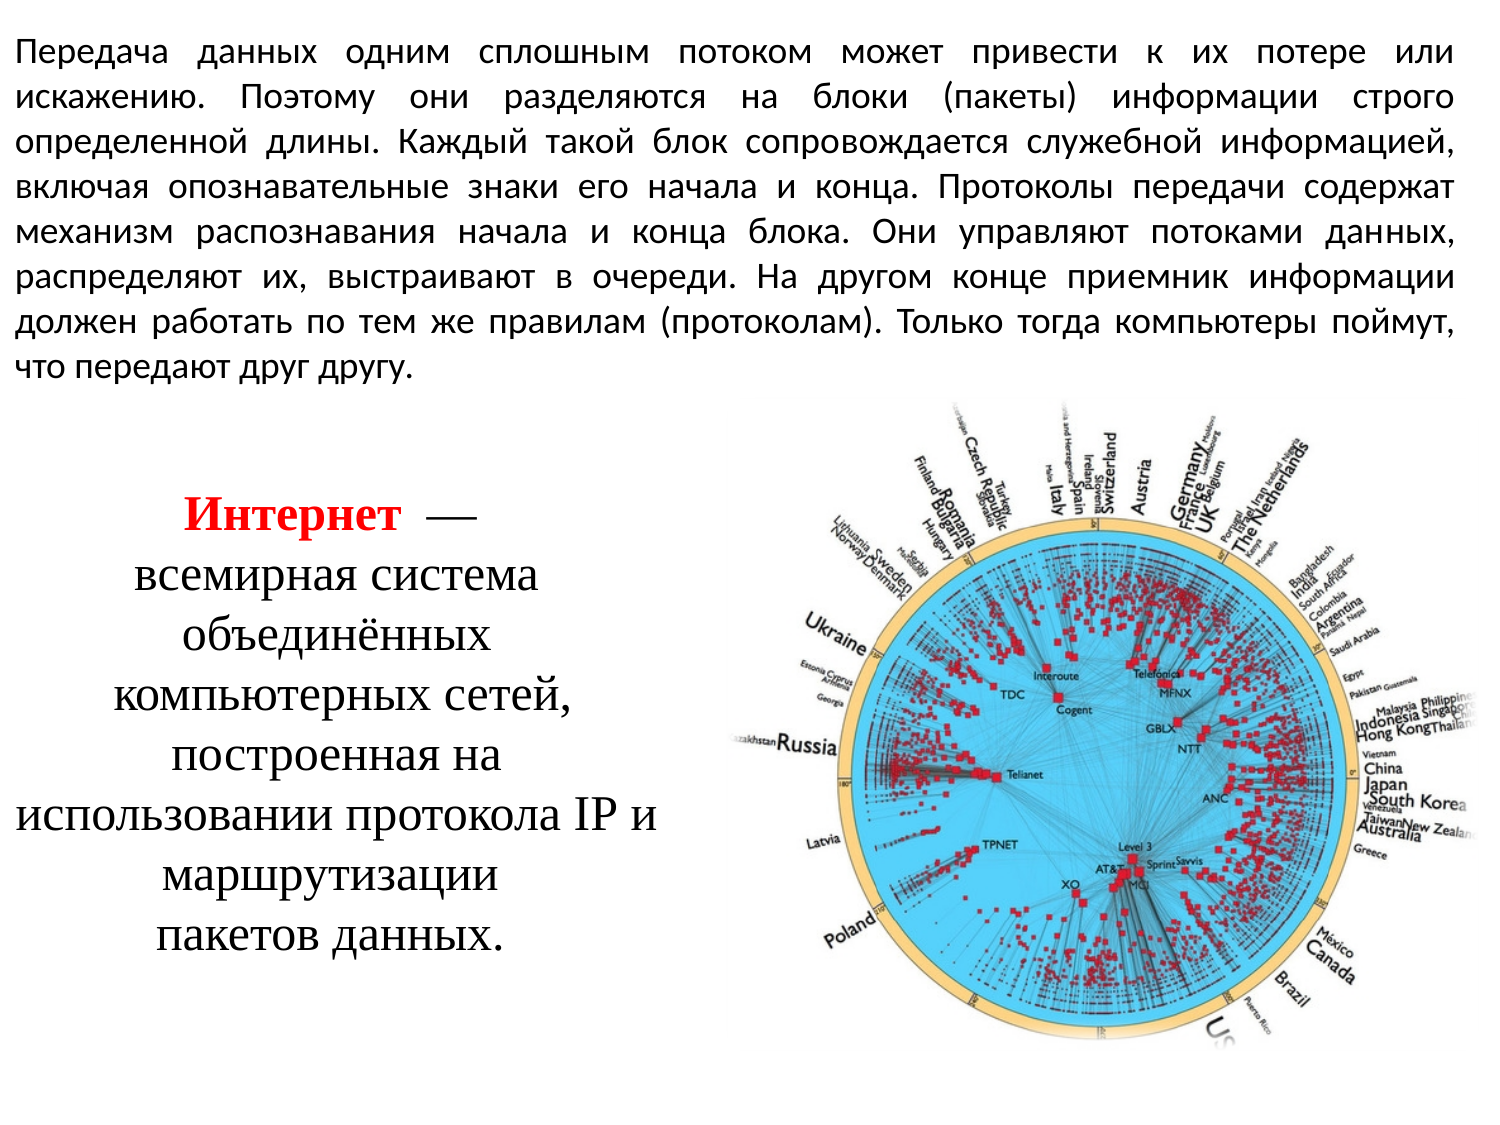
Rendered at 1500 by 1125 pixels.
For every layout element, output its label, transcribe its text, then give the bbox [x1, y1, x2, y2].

picture [726, 396, 1479, 1052]
title Интернет — всемирная система объединённых компьютерных сетей, построенная на использовании протокола IP и маршрутизации пакетов данных. [0, 468, 674, 894]
text_box Передача данных одним сплошным потоком может привести к их потере или искажению. Поэтому они разделяются на блоки (пакеты) информации строго определенной длины. Каждый такой блок сопро­вождается служебной информацией, включая опознавательные знаки его начала и конца. Протоколы передачи содержат механизм распознавания начала и конца блока. Они управляют потоками дан­ных, распределяют их, выстраивают в очереди. На другом конце при­емник информации должен работать по тем же правилам (протоко­лам). Только тогда компьютеры поймут, что передают друг другу. [0, 19, 1471, 394]
